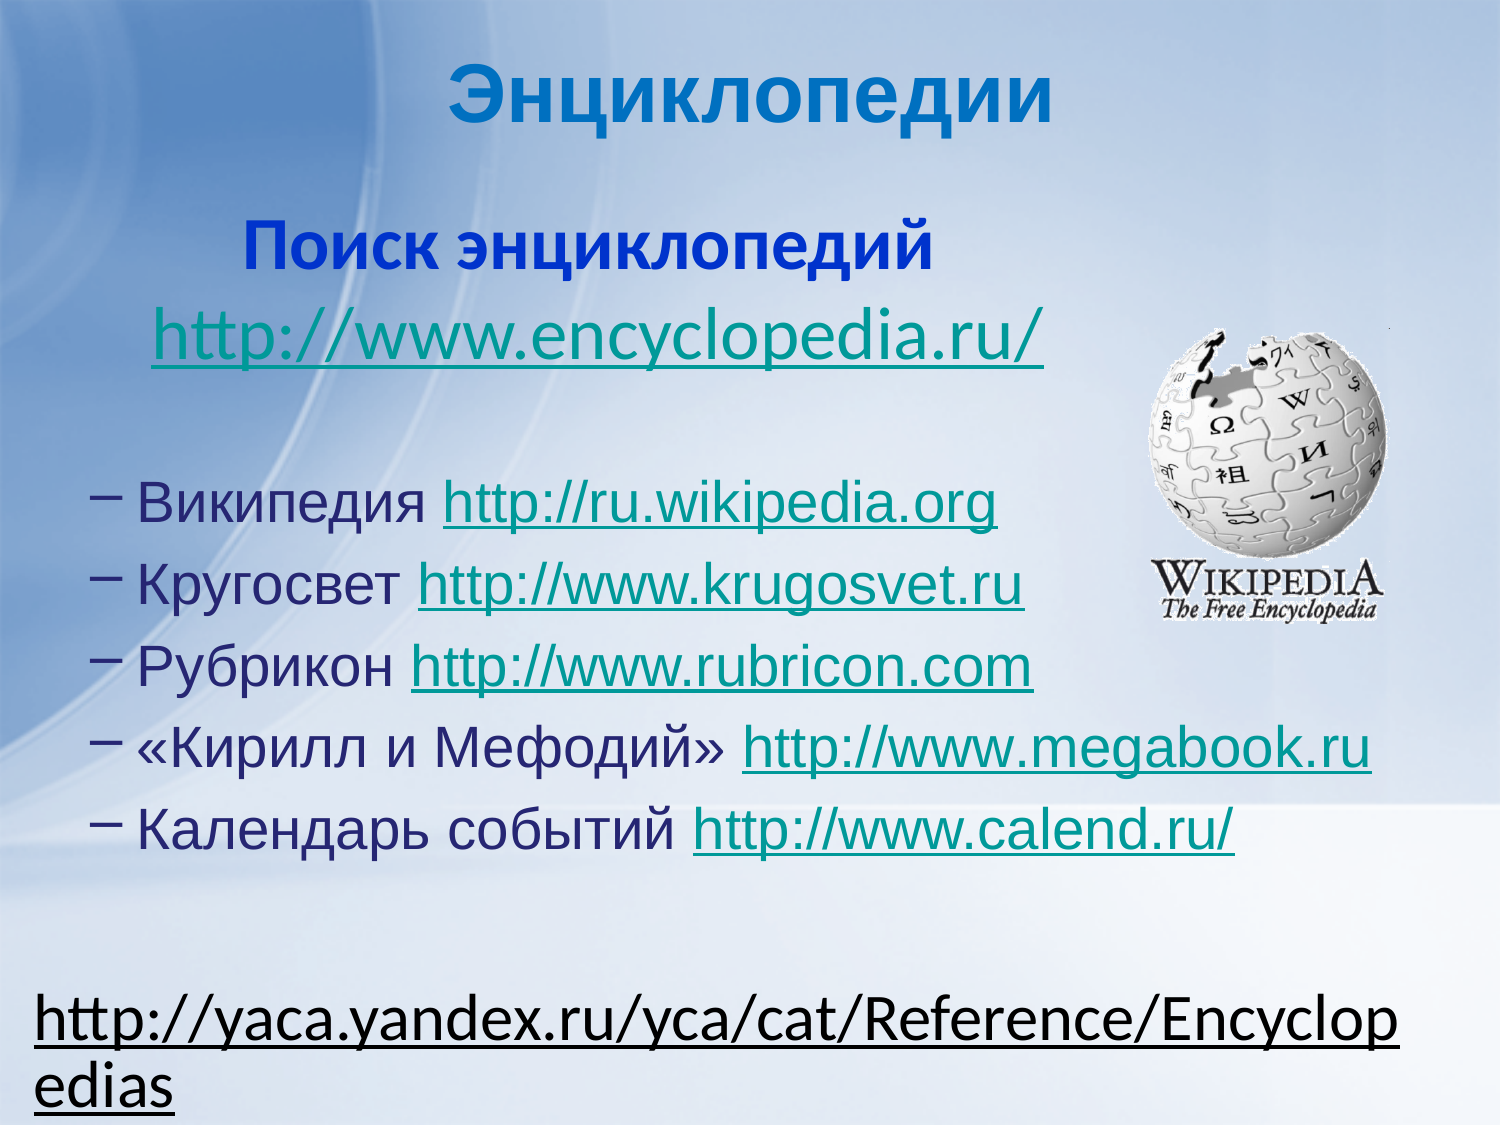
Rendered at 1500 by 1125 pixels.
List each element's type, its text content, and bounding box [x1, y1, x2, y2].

picture [0, 0, 1500, 624]
text_box Поиск энциклопедий http://www.encyclopedia.ru/ [35, 187, 1161, 383]
title Энциклопедии [76, 18, 1427, 159]
list Википедия http://ru.wikipedia.org Кругосвет http://www.krugosvet.ru Рубрикон http://www.rubricon.com «Кирилл и Мефодий» http://www.megabook.ru Календарь событий http://www.calend.ru/ http://yaca.yandex.ru/yca/cat/Reference/Encyclopedias [0, 456, 1500, 1125]
